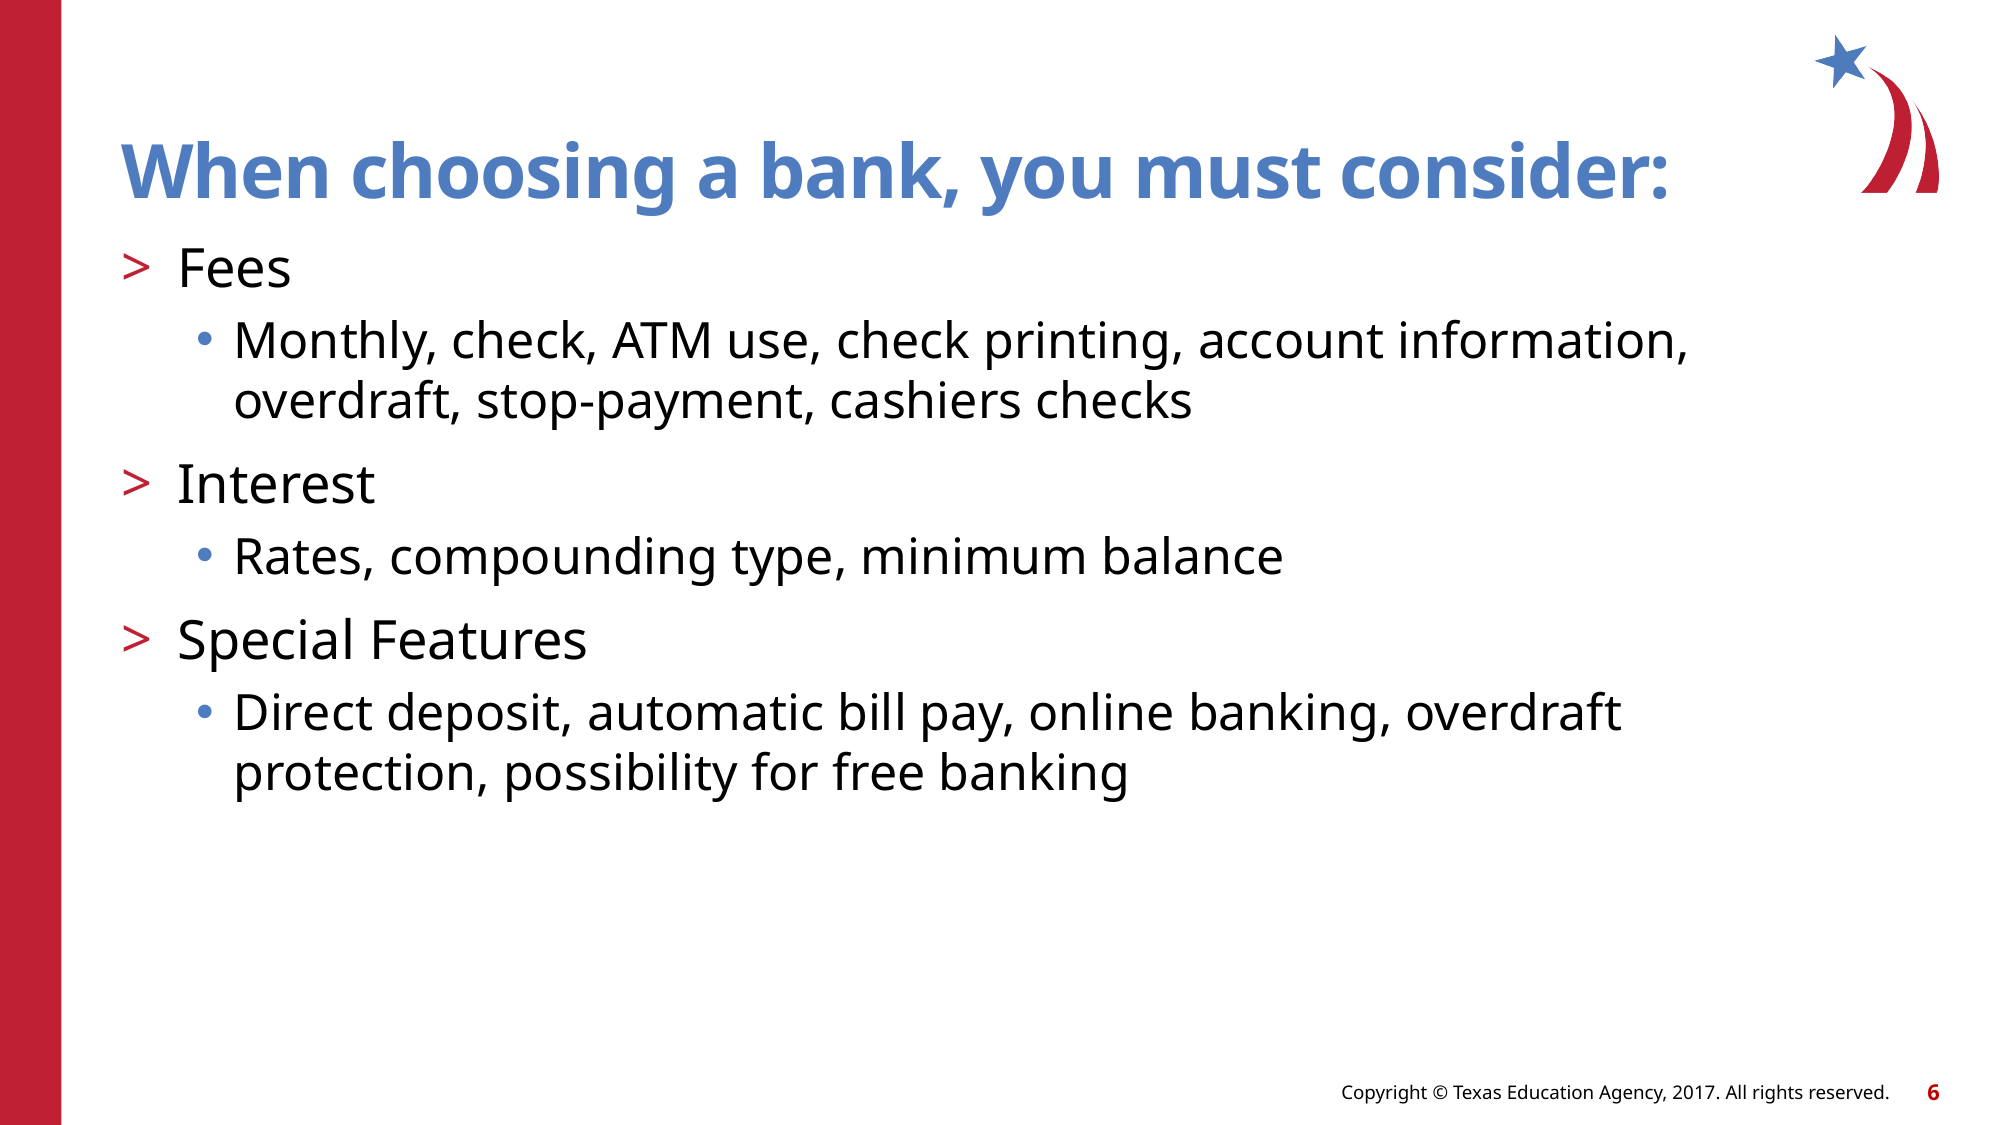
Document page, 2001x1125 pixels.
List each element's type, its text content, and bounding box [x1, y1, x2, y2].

picture [1814, 34, 1939, 193]
list Fees Monthly, check, ATM use, check printing, account information, overdraft, stop-payment, cashiers checks Interest Rates, compounding type, minimum balance Special Features Direct deposit, automatic bill pay, online banking, overdraft protection, possibility for free banking [121, 233, 1772, 1010]
text_box When choosing a bank, you must consider: [121, 71, 1772, 216]
